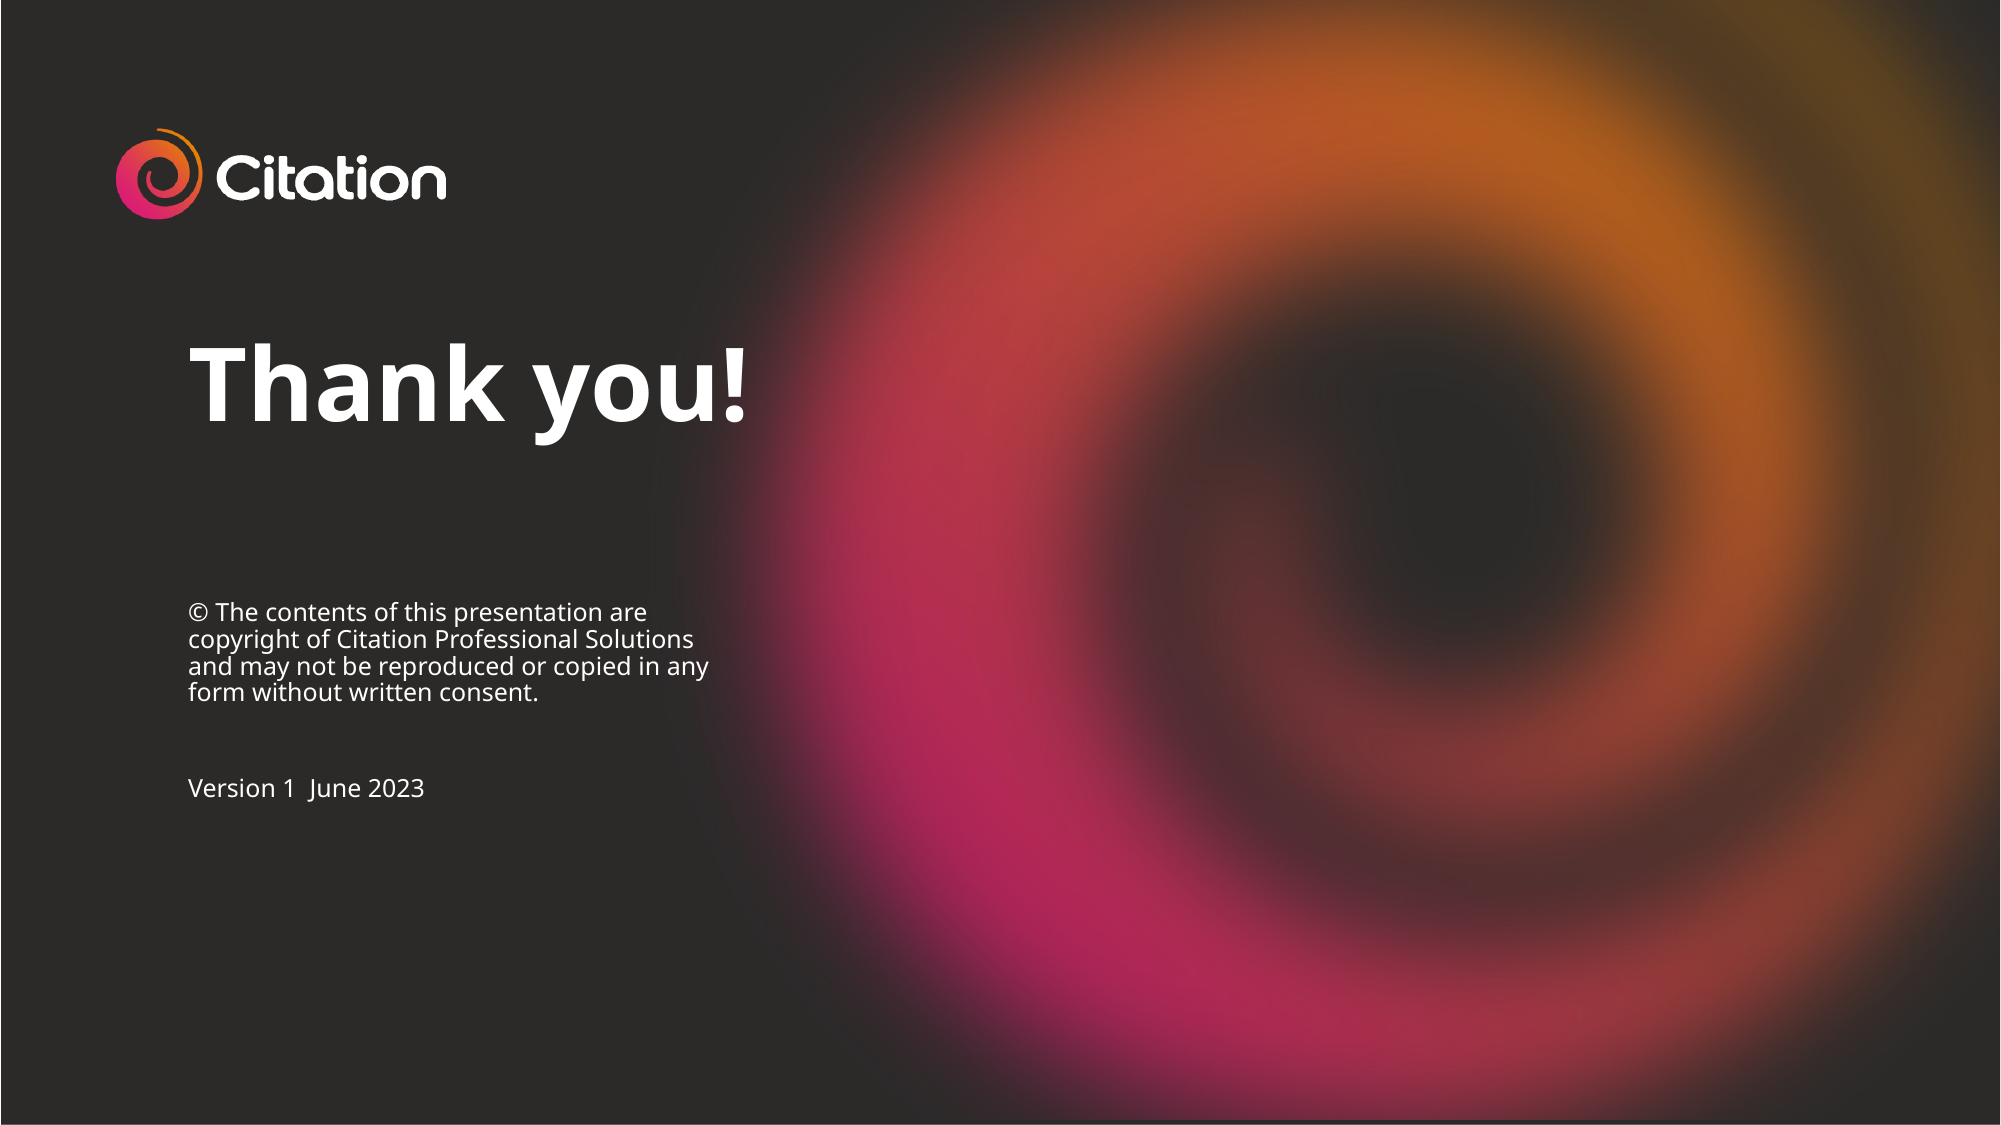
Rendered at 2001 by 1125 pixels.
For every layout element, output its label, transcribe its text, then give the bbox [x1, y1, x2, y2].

list © The contents of this presentation are copyright of Citation Professional Solutions and may not be reproduced or copied in any form without written consent. Version 1 June 2023 [173, 592, 758, 852]
picture [1, 0, 2001, 1125]
list Thank you! [173, 326, 966, 587]
